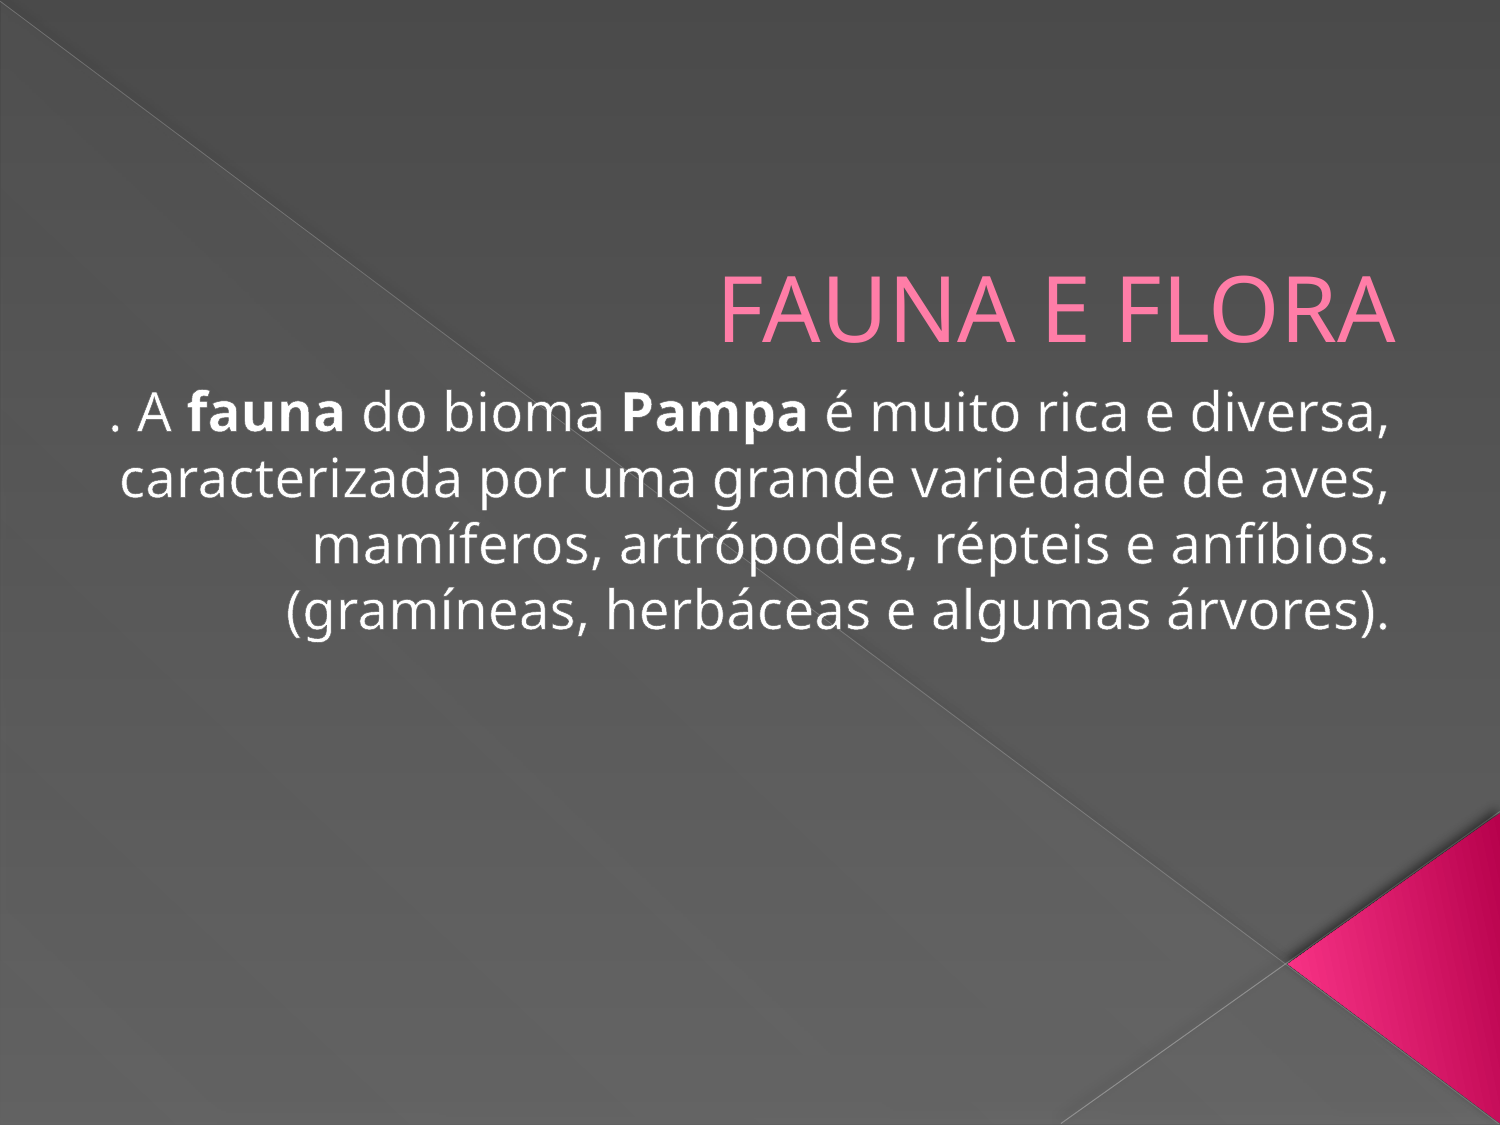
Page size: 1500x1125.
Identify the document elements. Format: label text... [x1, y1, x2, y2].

subtitle . A fauna do bioma Pampa é muito rica e diversa, caracterizada por uma grande variedade de aves, mamíferos, artrópodes, répteis e anfíbios. (gramíneas, herbáceas e algumas árvores). [88, 369, 1412, 657]
title FAUNA E FLORA [88, 127, 1412, 369]
